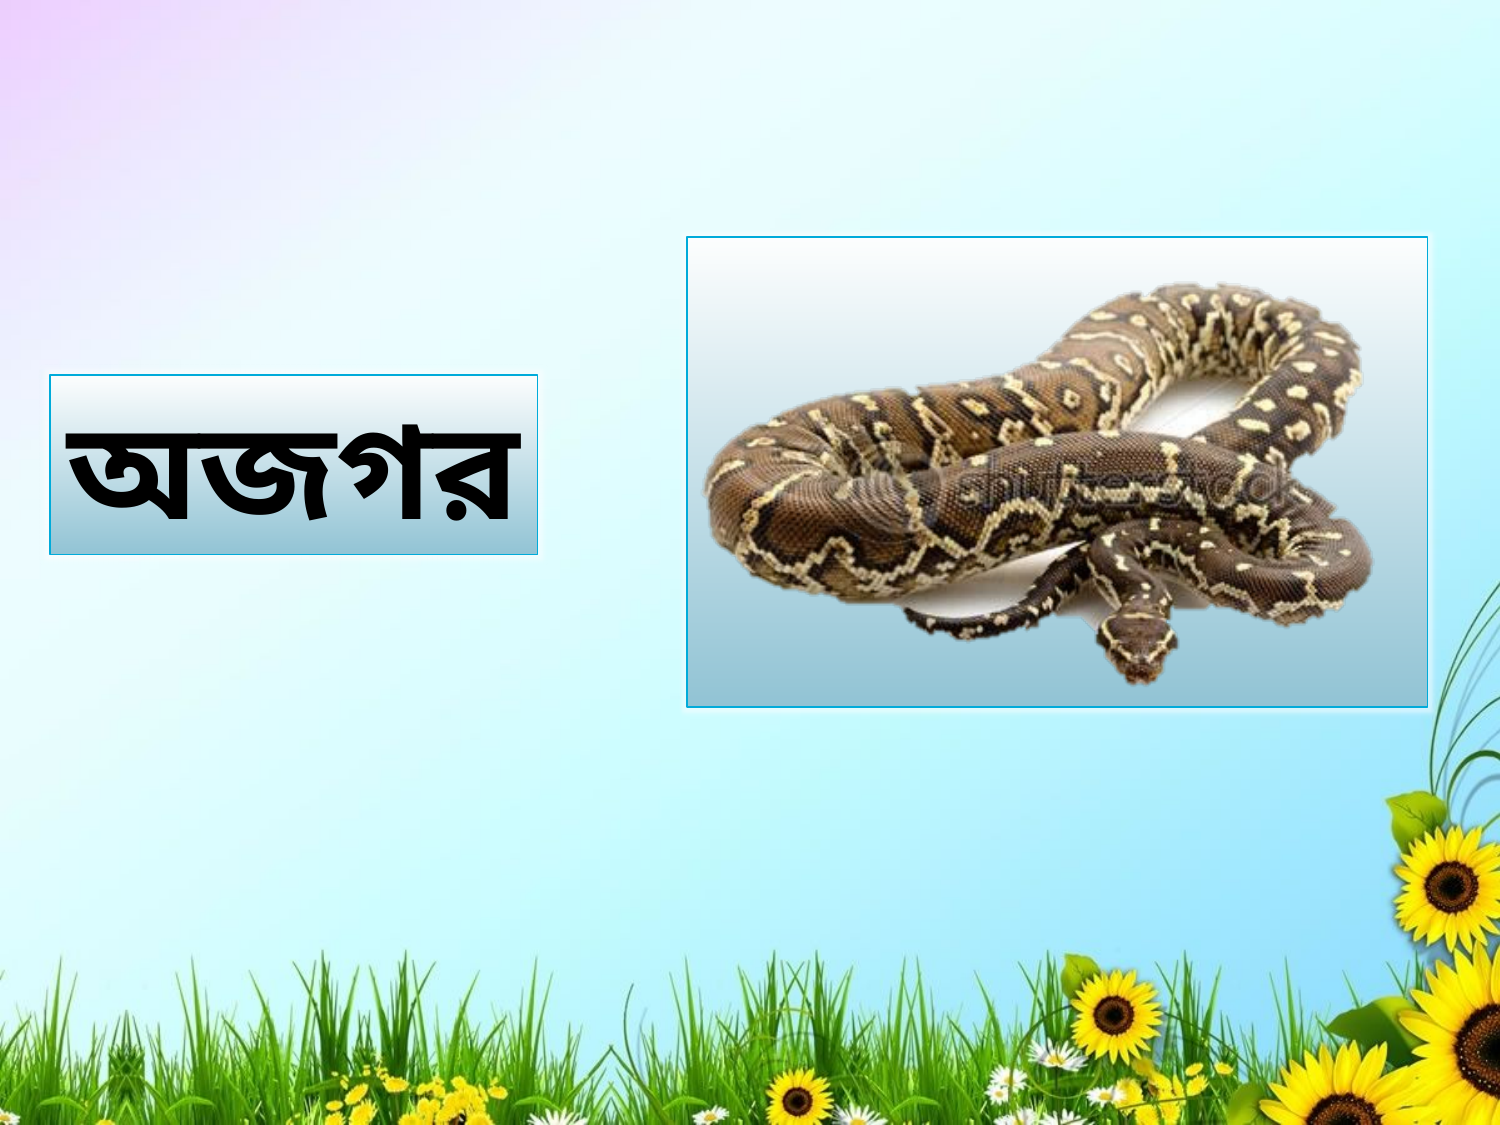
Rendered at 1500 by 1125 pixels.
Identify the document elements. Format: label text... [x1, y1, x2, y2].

text_box অজগর [49, 374, 538, 555]
picture [0, 0, 1500, 1125]
